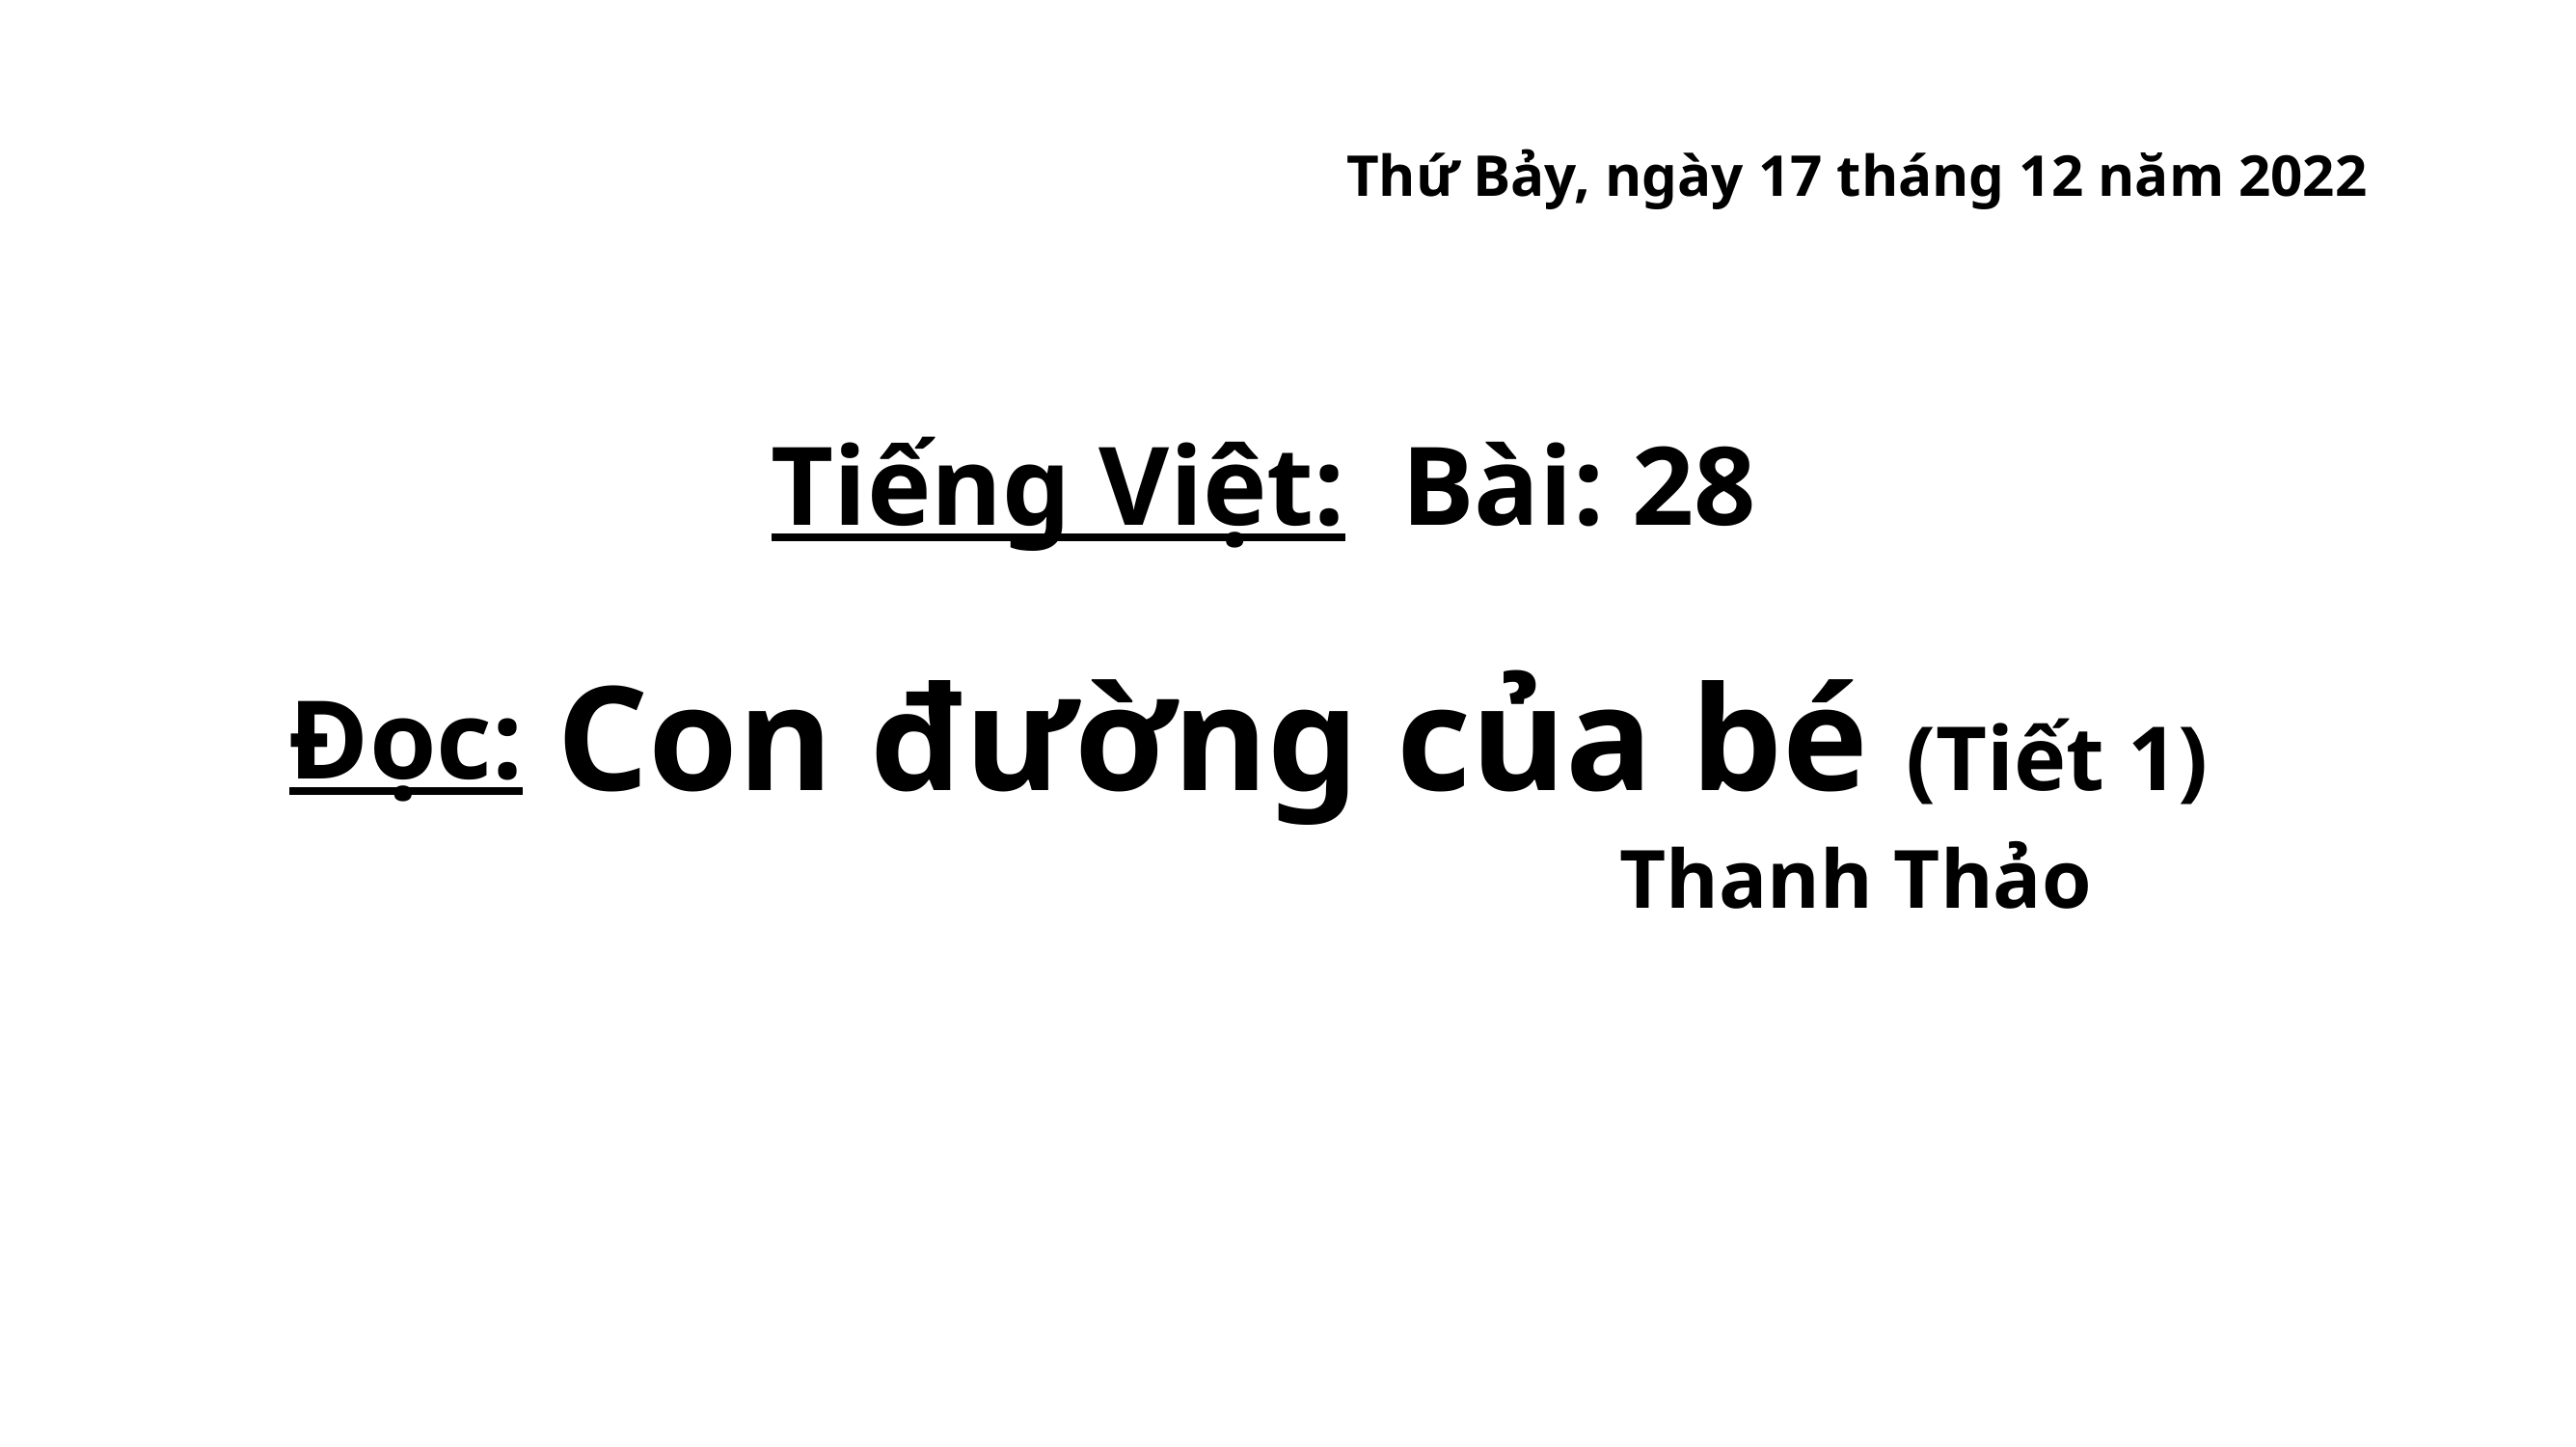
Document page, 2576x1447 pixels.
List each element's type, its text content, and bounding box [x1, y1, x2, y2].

text_box Thứ Bảy, ngày 17 tháng 12 năm 2022 [1332, 132, 2382, 215]
text_box Con đường của bé (Tiết 1) Thanh Thảo [452, 639, 2575, 934]
text_box Tiếng Việt: Bài: 28 [757, 409, 1890, 555]
text_box Đọc: [274, 663, 872, 808]
